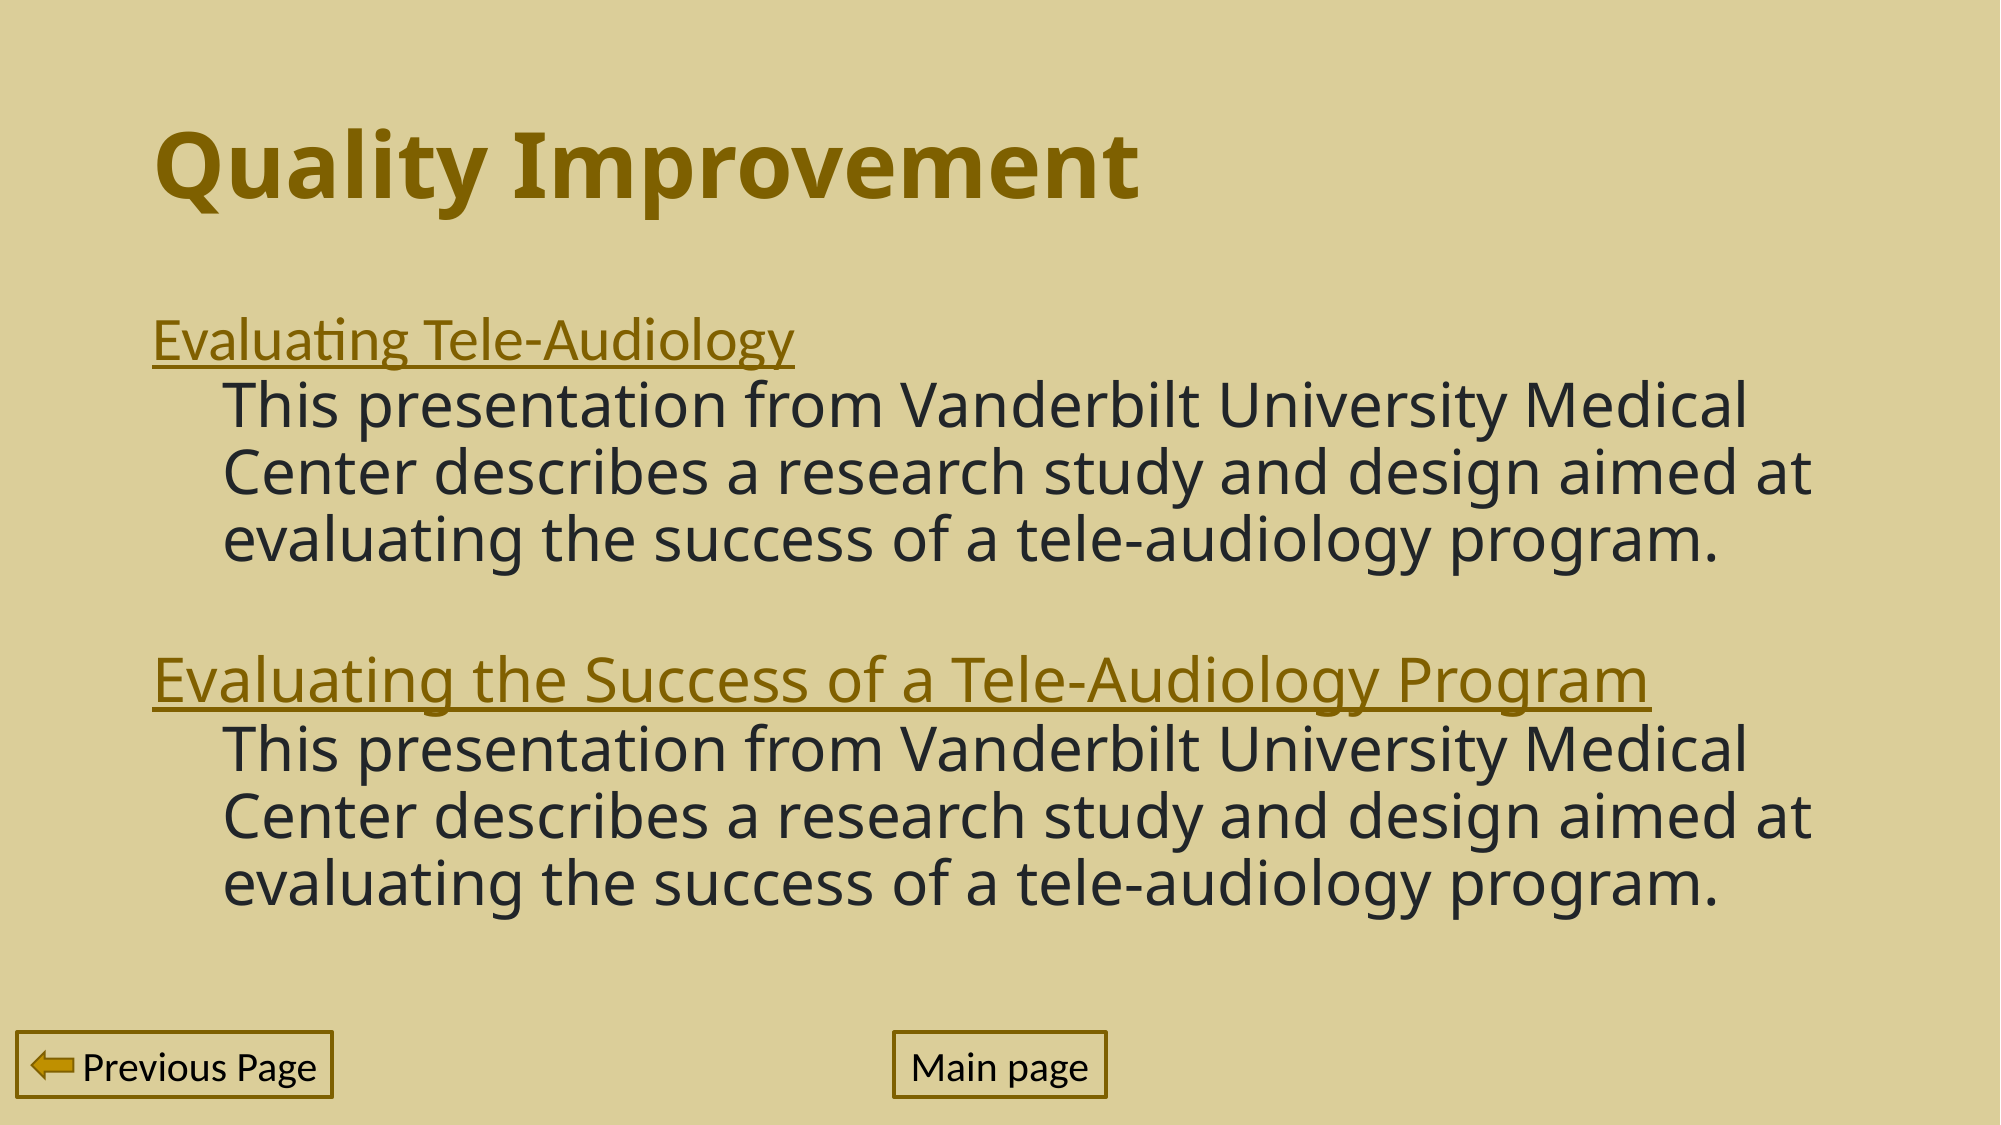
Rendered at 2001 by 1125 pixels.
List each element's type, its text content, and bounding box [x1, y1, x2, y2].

text_box [30, 1049, 75, 1081]
list Evaluating Tele-Audiology This presentation from Vanderbilt University Medical Center describes a research study and design aimed at evaluating the success of a tele-audiology program. Evaluating the Success of a Tele-Audiology Program This presentation from Vanderbilt University Medical Center describes a research study and design aimed at evaluating the success of a tele-audiology program. [137, 299, 1863, 1014]
title Quality Improvement [137, 59, 1863, 278]
text_box Previous Page [17, 1032, 333, 1098]
text_box Main page [894, 1032, 1106, 1098]
